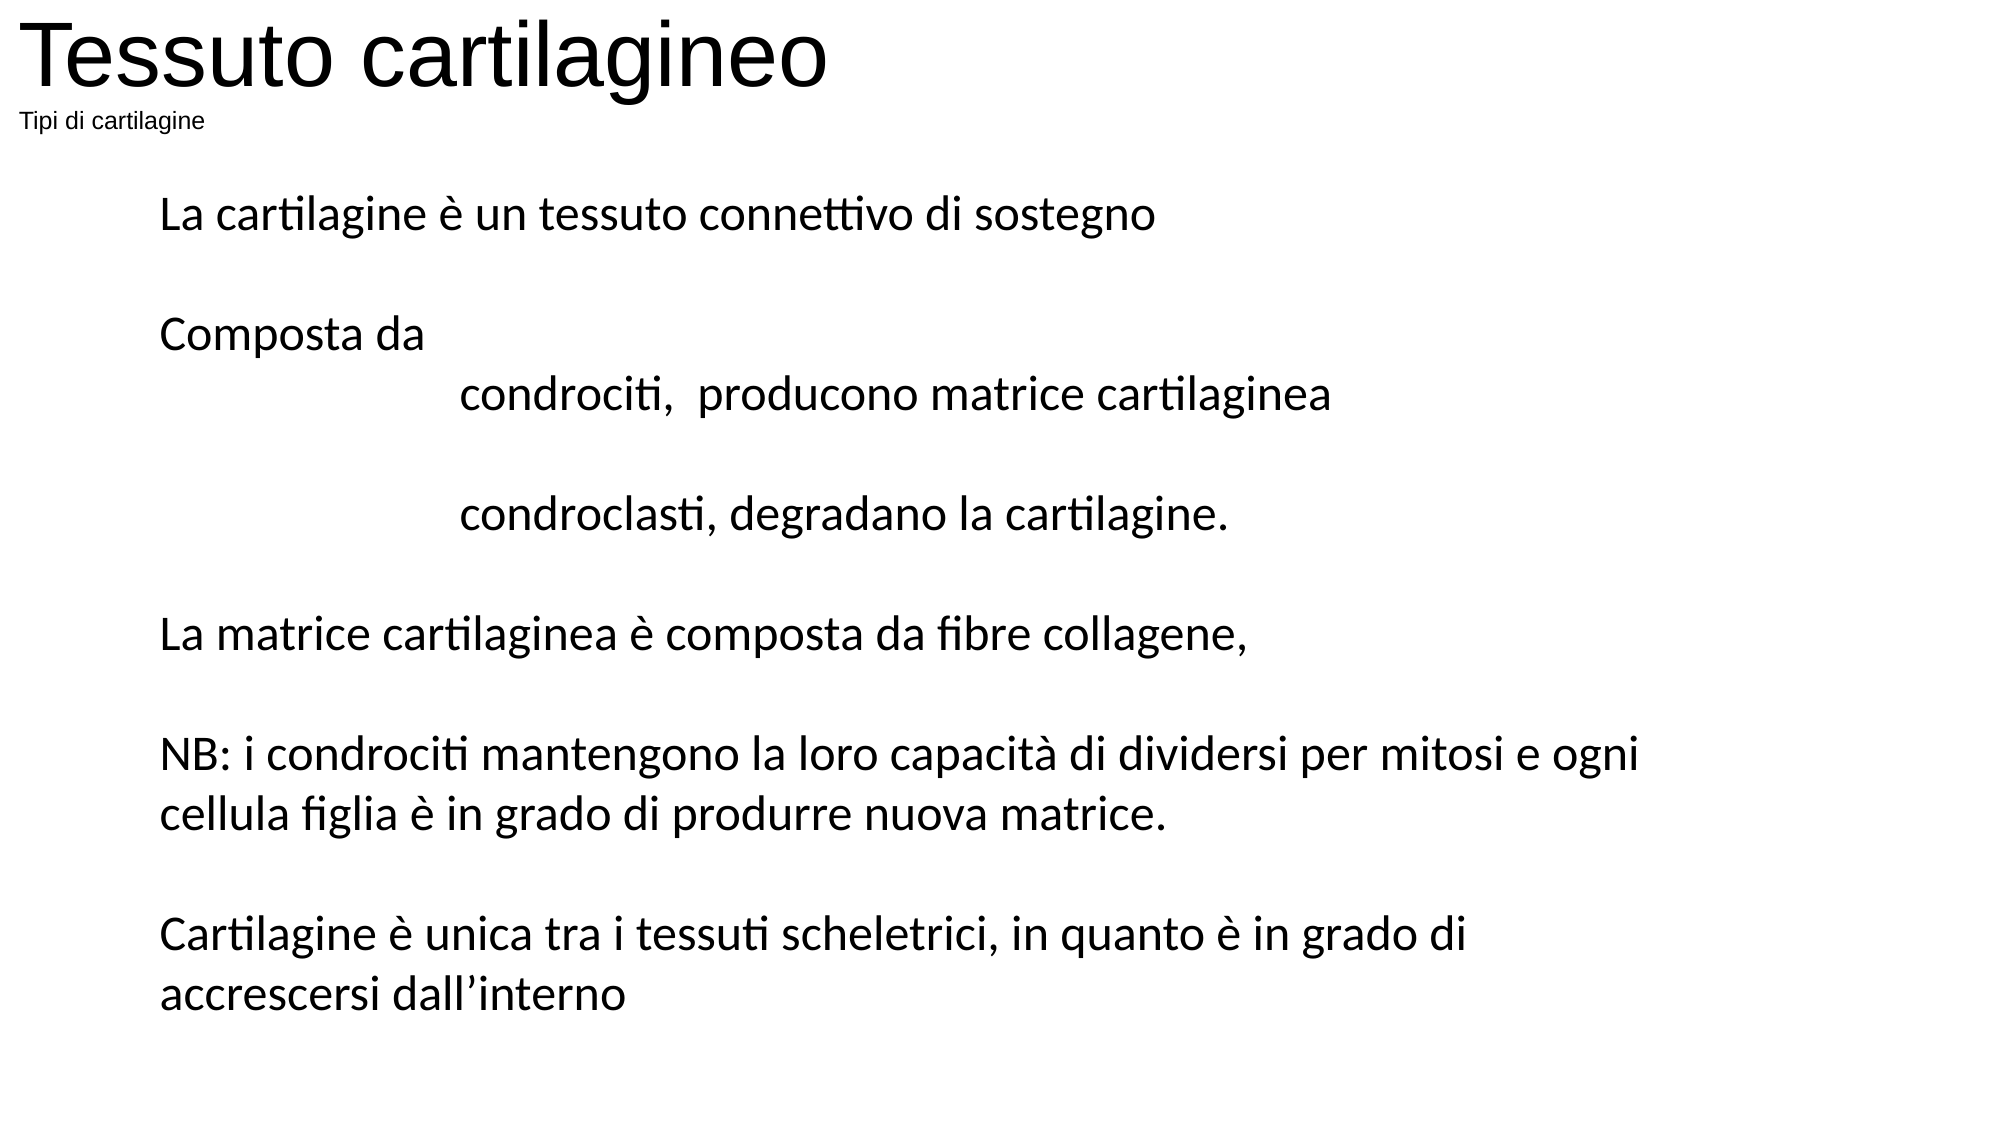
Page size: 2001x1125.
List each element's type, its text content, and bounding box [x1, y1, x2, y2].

text_box La cartilagine è un tessuto connettivo di sostegno Composta da condrociti, producono matrice cartilaginea condroclasti, degradano la cartilagine. La matrice cartilaginea è composta da fibre collagene, NB: i condrociti mantengono la loro capacità di dividersi per mitosi e ogni cellula figlia è in grado di produrre nuova matrice. Cartilagine è unica tra i tessuti scheletrici, in quanto è in grado di accrescersi dall’interno [144, 172, 1669, 1028]
text_box Tessuto cartilagineo Tipi di cartilagine [3, 0, 923, 172]
